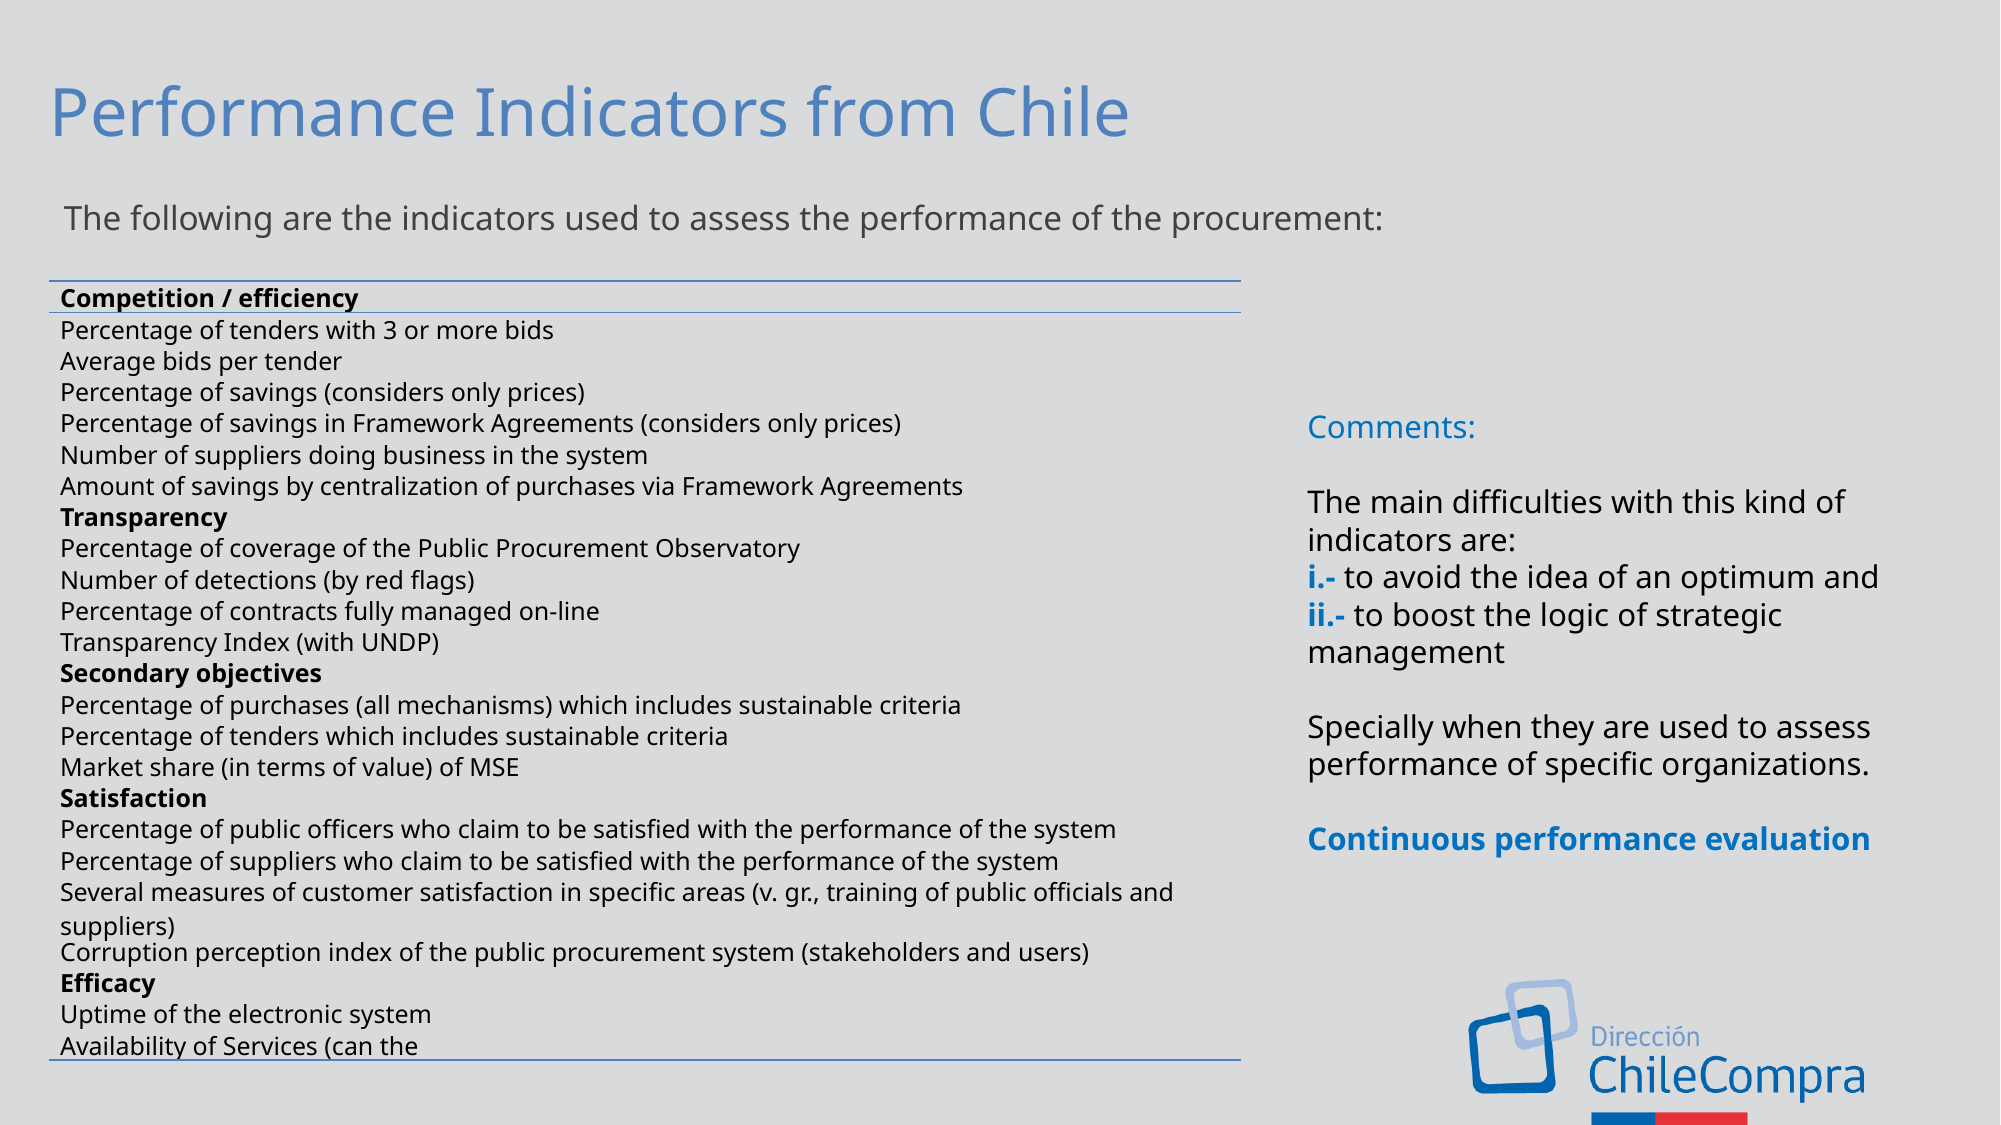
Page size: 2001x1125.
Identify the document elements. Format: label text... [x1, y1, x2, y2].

table_cell Percentage of savings (considers only prices) [49, 375, 1241, 406]
picture [0, 0, 2001, 1125]
table_cell Transparency [49, 500, 1241, 531]
table_cell Percentage of purchases (all mechanisms) which includes sustainable criteria [49, 687, 1241, 719]
table_cell Percentage of contracts fully managed on-line [49, 594, 1241, 625]
table_cell Efficacy [49, 966, 1241, 997]
text_box Performance Indicators from Chile [35, 62, 1432, 158]
table_cell Percentage of tenders which includes sustainable criteria [49, 719, 1241, 750]
table_cell Percentage of public officers who claim to be satisfied with the performance of the system [49, 812, 1241, 844]
table_cell Several measures of customer satisfaction in specific areas (v. gr., training of public officials and suppliers) [49, 875, 1241, 935]
table_cell Number of suppliers doing business in the system [49, 437, 1241, 469]
table_cell Availability of Services (can the [49, 1028, 1241, 1059]
table_cell Percentage of savings in Framework Agreements (considers only prices) [49, 406, 1241, 437]
table_header Competition / efficiency [49, 282, 1241, 312]
table_cell Market share (in terms of value) of MSE [49, 750, 1241, 781]
table_cell Uptime of the electronic system [49, 997, 1241, 1028]
text_box Comments: The main difficulties with this kind of indicators are: i.- to avoid the idea of an optimum and ii.- to boost the logic of strategic management Specially when they are used to assess performance of specific organizations. Continuous performance evaluation [1292, 400, 1959, 865]
table_cell Satisfaction [49, 781, 1241, 812]
text_box The following are the indicators used to assess the performance of the procurement: [48, 193, 1866, 238]
table_cell Secondary objectives [49, 656, 1241, 687]
table_cell Number of detections (by red flags) [49, 562, 1241, 594]
table_cell Percentage of suppliers who claim to be satisfied with the performance of the system [49, 844, 1241, 875]
table_cell Percentage of coverage of the Public Procurement Observatory [49, 531, 1241, 562]
table_cell Average bids per tender [49, 344, 1241, 375]
table_cell Amount of savings by centralization of purchases via Framework Agreements [49, 469, 1241, 500]
table_cell Corruption perception index of the public procurement system (stakeholders and users) [49, 935, 1241, 966]
table_cell Percentage of tenders with 3 or more bids [49, 313, 1241, 344]
table_cell Transparency Index (with UNDP) [49, 625, 1241, 656]
